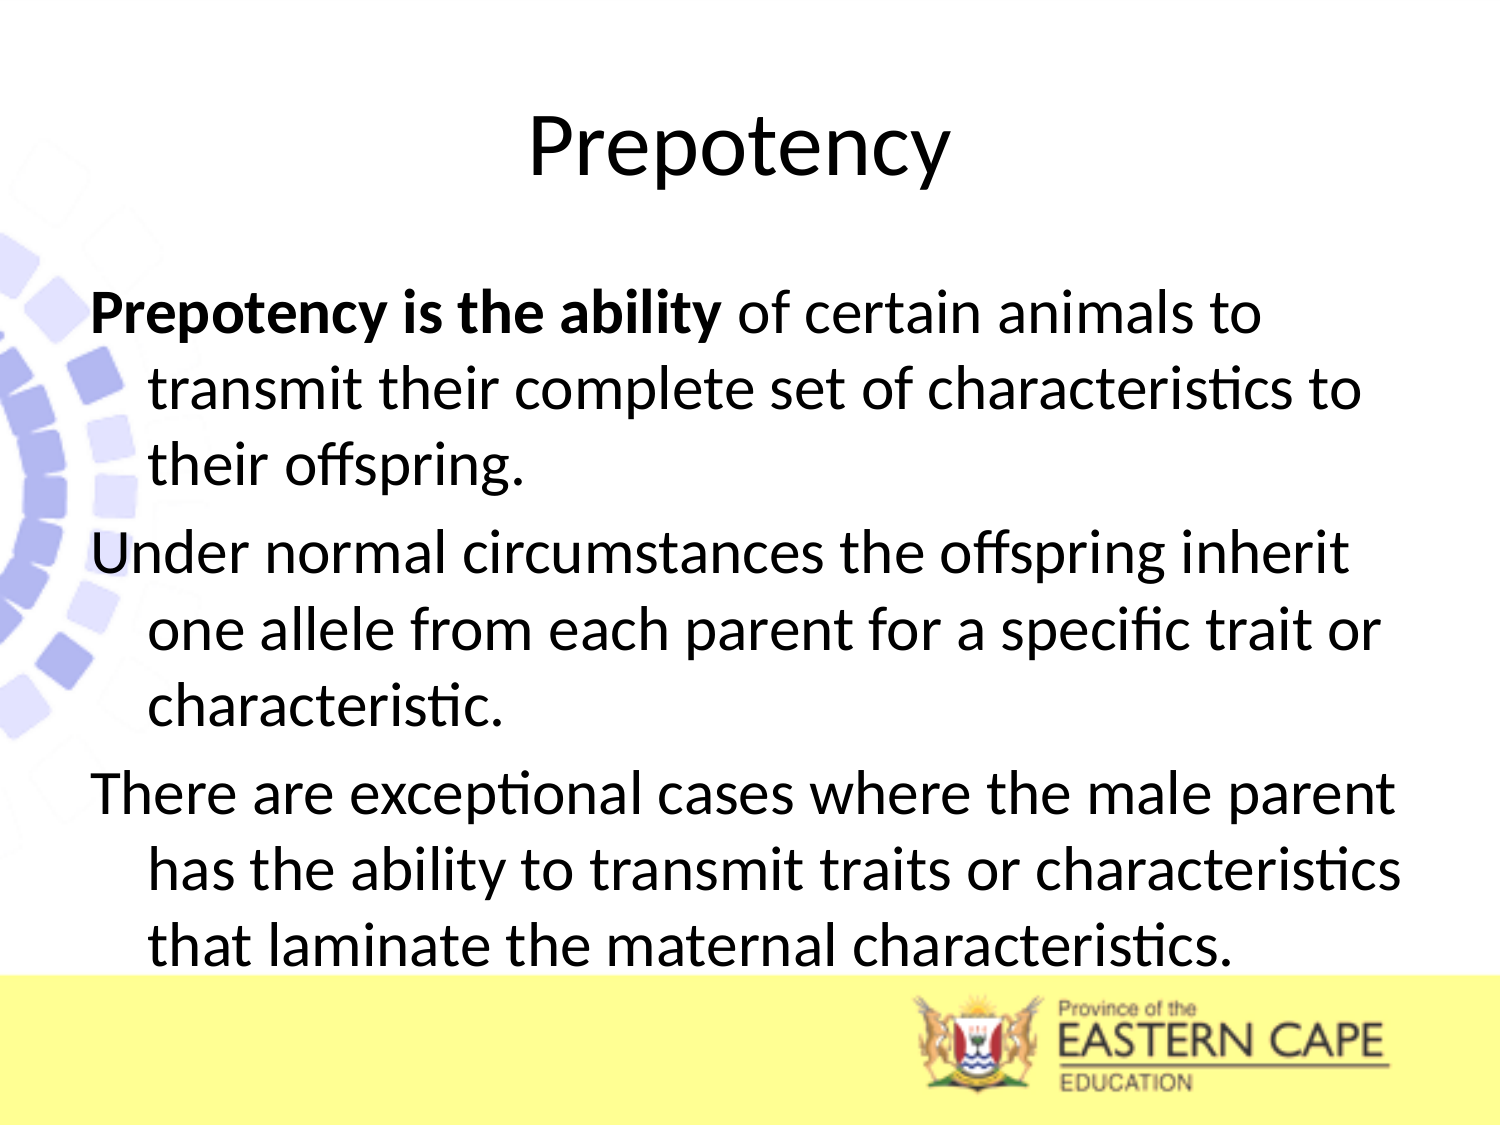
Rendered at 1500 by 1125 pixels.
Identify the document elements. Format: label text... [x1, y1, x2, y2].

title Prepotency [75, 45, 1425, 233]
picture [0, 0, 1500, 1125]
list Prepotency is the ability of certain animals to transmit their complete set of characteristics to their offspring. Under normal circumstances the offspring inherit one allele from each parent for a specific trait or characteristic. There are exceptional cases where the male parent has the ability to transmit traits or characteristics that laminate the maternal characteristics. [75, 262, 1425, 1005]
